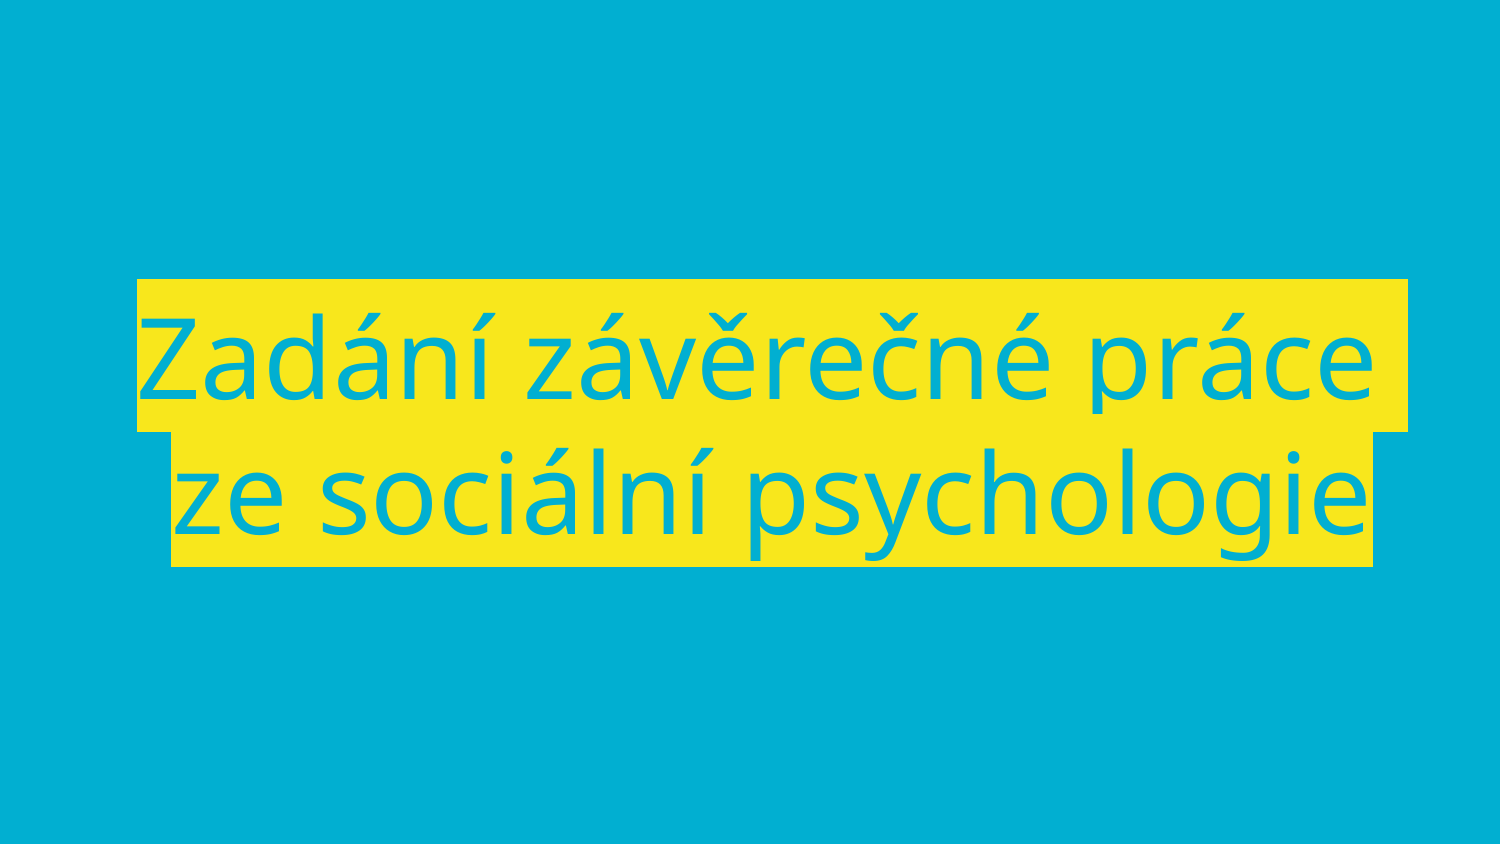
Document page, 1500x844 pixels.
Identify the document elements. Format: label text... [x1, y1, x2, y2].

title Zadání závěrečné práce ze sociální psychologie [80, 86, 1464, 758]
